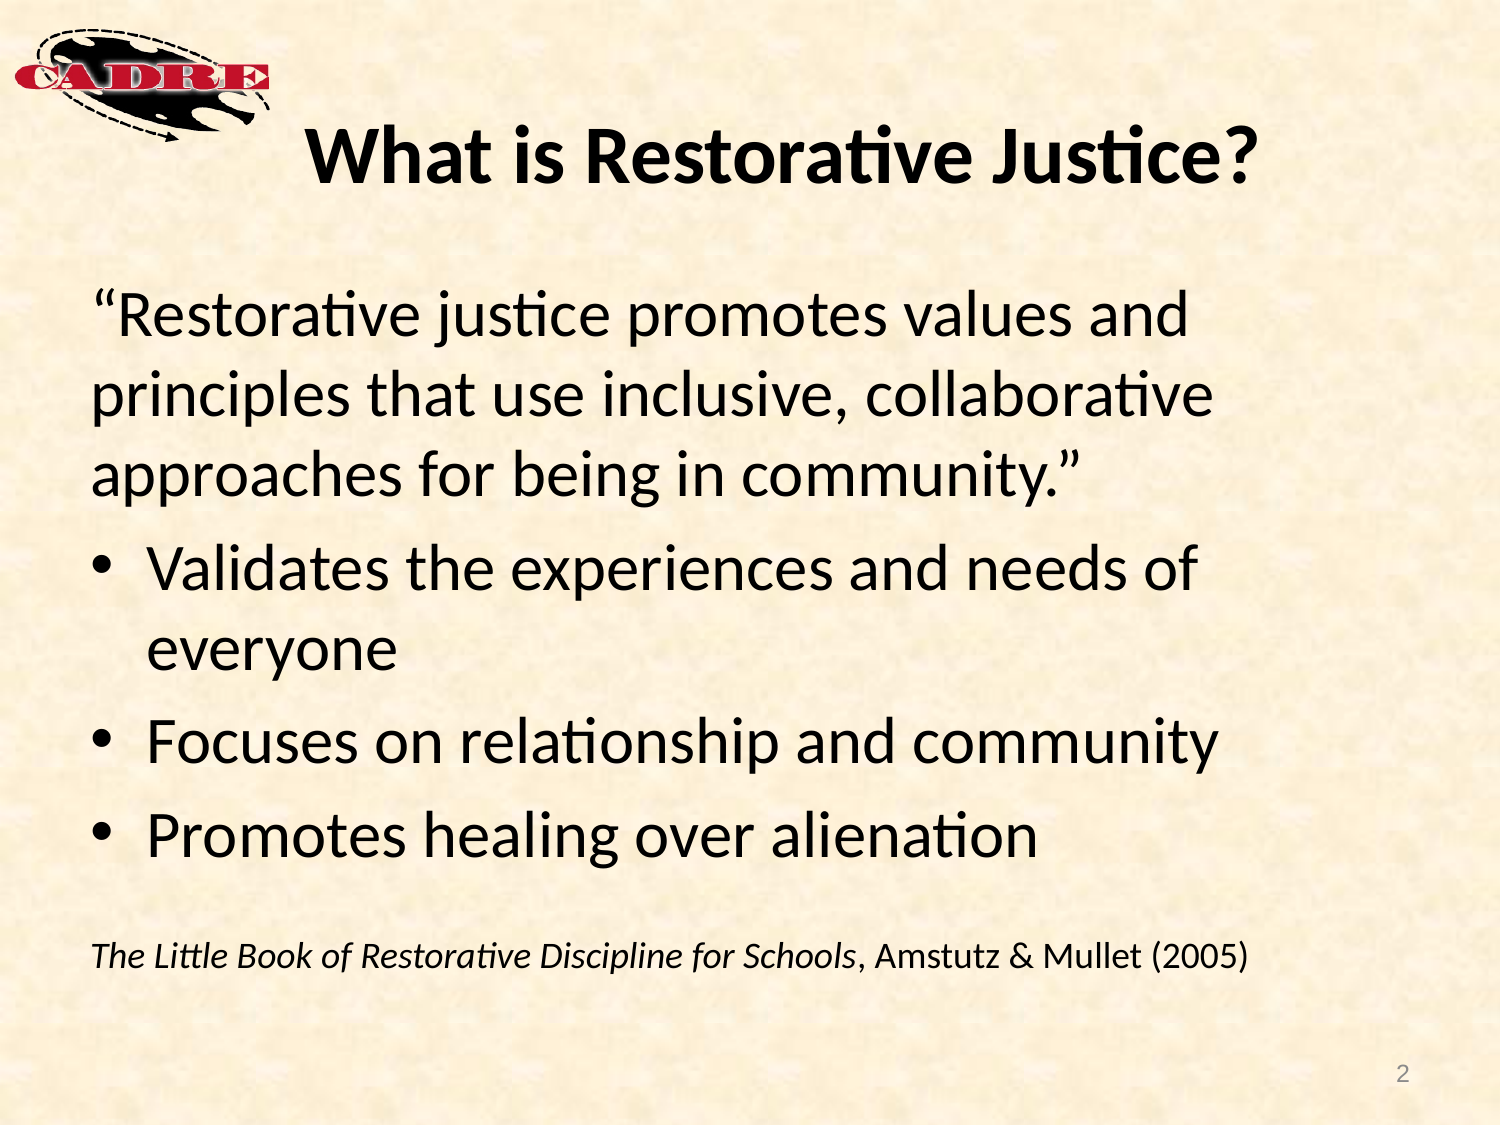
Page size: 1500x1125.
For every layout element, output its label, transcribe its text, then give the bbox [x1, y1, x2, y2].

title What is Restorative Justice? [212, 87, 1354, 213]
picture [0, 0, 1500, 1125]
list “Restorative justice promotes values and principles that use inclusive, collaborative approaches for being in community.” Validates the experiences and needs of everyone Focuses on relationship and community Promotes healing over alienation The Little Book of Restorative Discipline for Schools, Amstutz & Mullet (2005) [75, 262, 1425, 1005]
slide_number 2 [1074, 1042, 1425, 1103]
